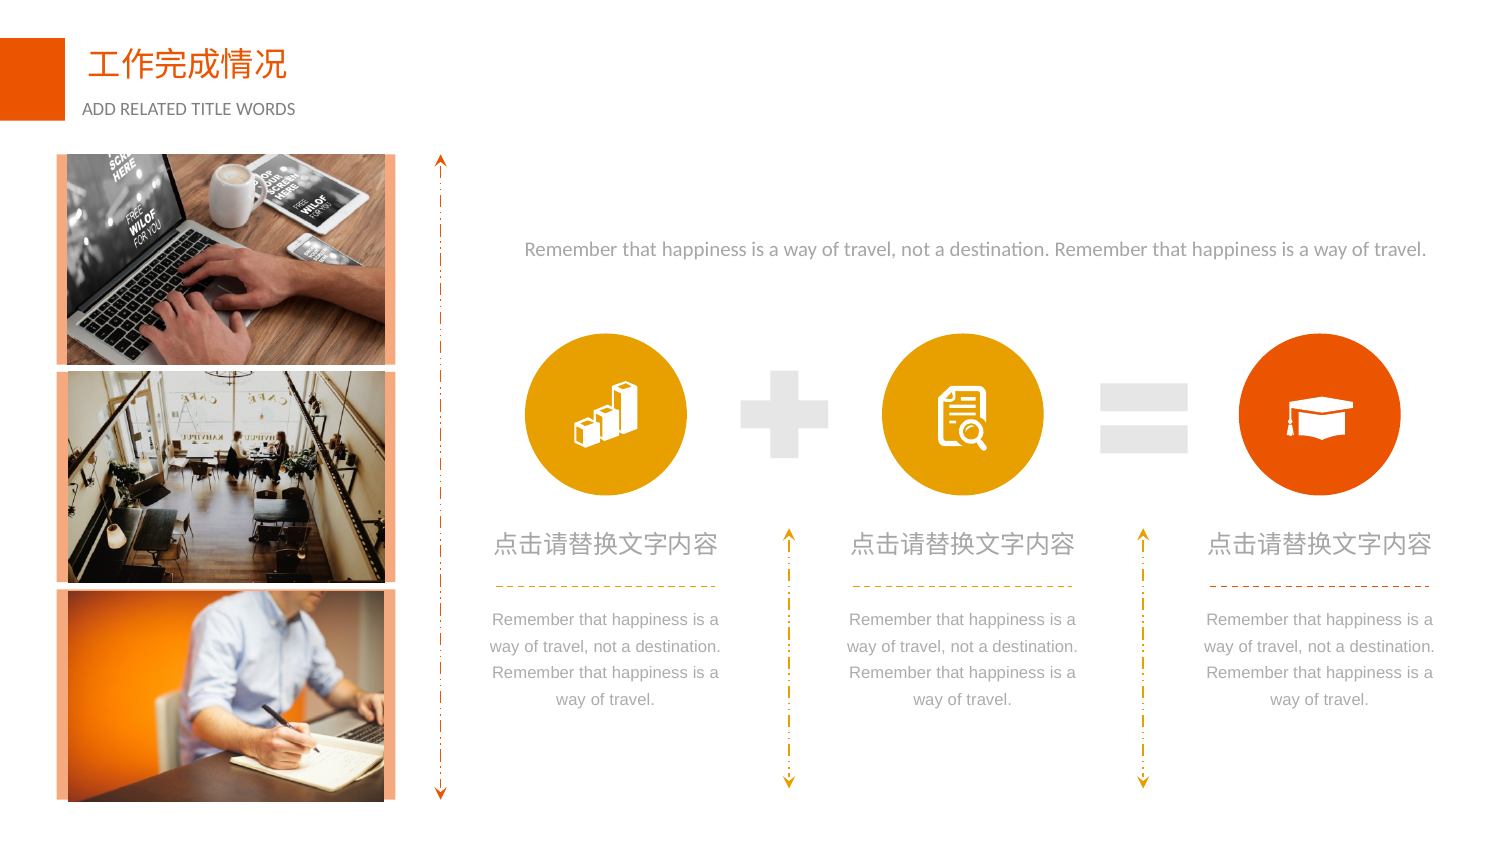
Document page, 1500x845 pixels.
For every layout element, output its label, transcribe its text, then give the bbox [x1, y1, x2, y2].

text_box [1100, 425, 1188, 454]
text_box [740, 370, 829, 459]
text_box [881, 333, 1044, 496]
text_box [456, 521, 790, 789]
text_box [56, 371, 396, 583]
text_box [56, 154, 396, 365]
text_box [1170, 521, 1470, 718]
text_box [1238, 333, 1401, 496]
text_box Remember that happiness is a way of travel, not a destination. Remember that happiness is a way of travel. [513, 209, 1464, 267]
text_box [1100, 383, 1188, 412]
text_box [56, 588, 396, 803]
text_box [813, 521, 1144, 789]
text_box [524, 333, 688, 496]
